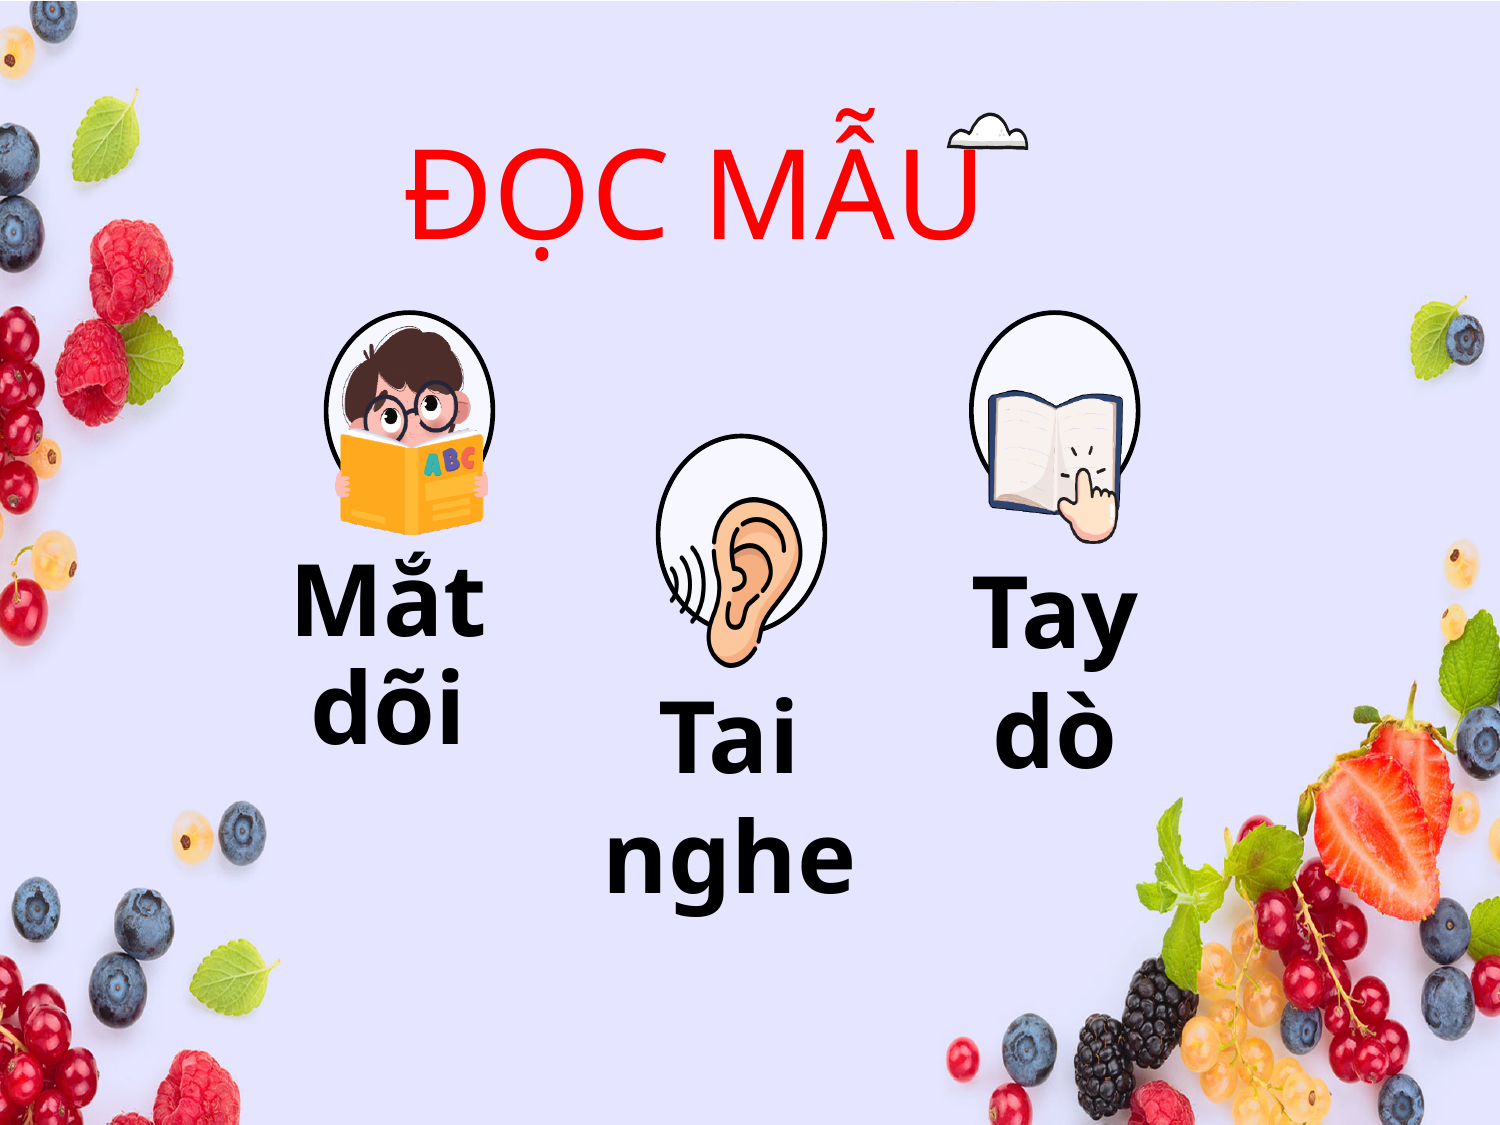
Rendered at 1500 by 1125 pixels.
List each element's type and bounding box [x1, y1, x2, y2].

text_box [946, 112, 1029, 151]
picture [0, 0, 1500, 1125]
text_box [325, 312, 494, 535]
